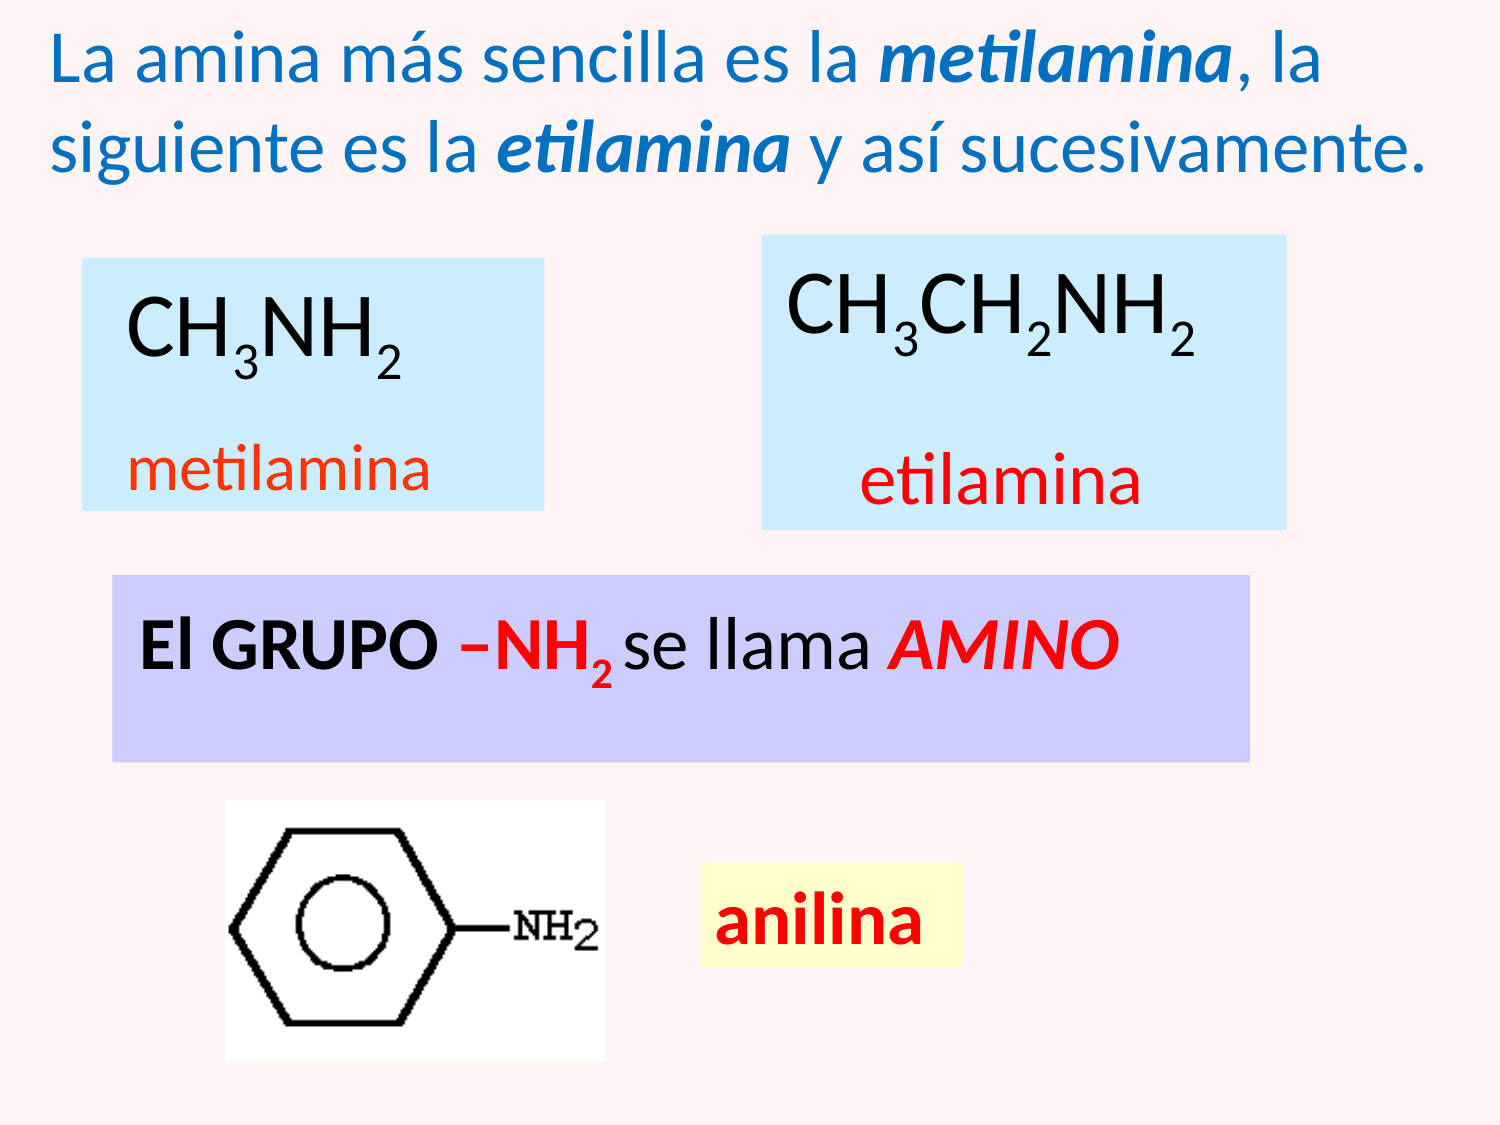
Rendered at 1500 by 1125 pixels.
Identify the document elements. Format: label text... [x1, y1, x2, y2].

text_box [112, 574, 1351, 763]
text_box anilina [699, 862, 963, 968]
text_box CH3NH2 metilamina [81, 257, 545, 511]
picture [224, 799, 609, 1063]
text_box CH3CH2NH2 etilamina [761, 234, 1287, 531]
text_box La amina más sencilla es la metilamina, la siguiente es la etilamina y así sucesivamente. [35, 0, 1500, 195]
